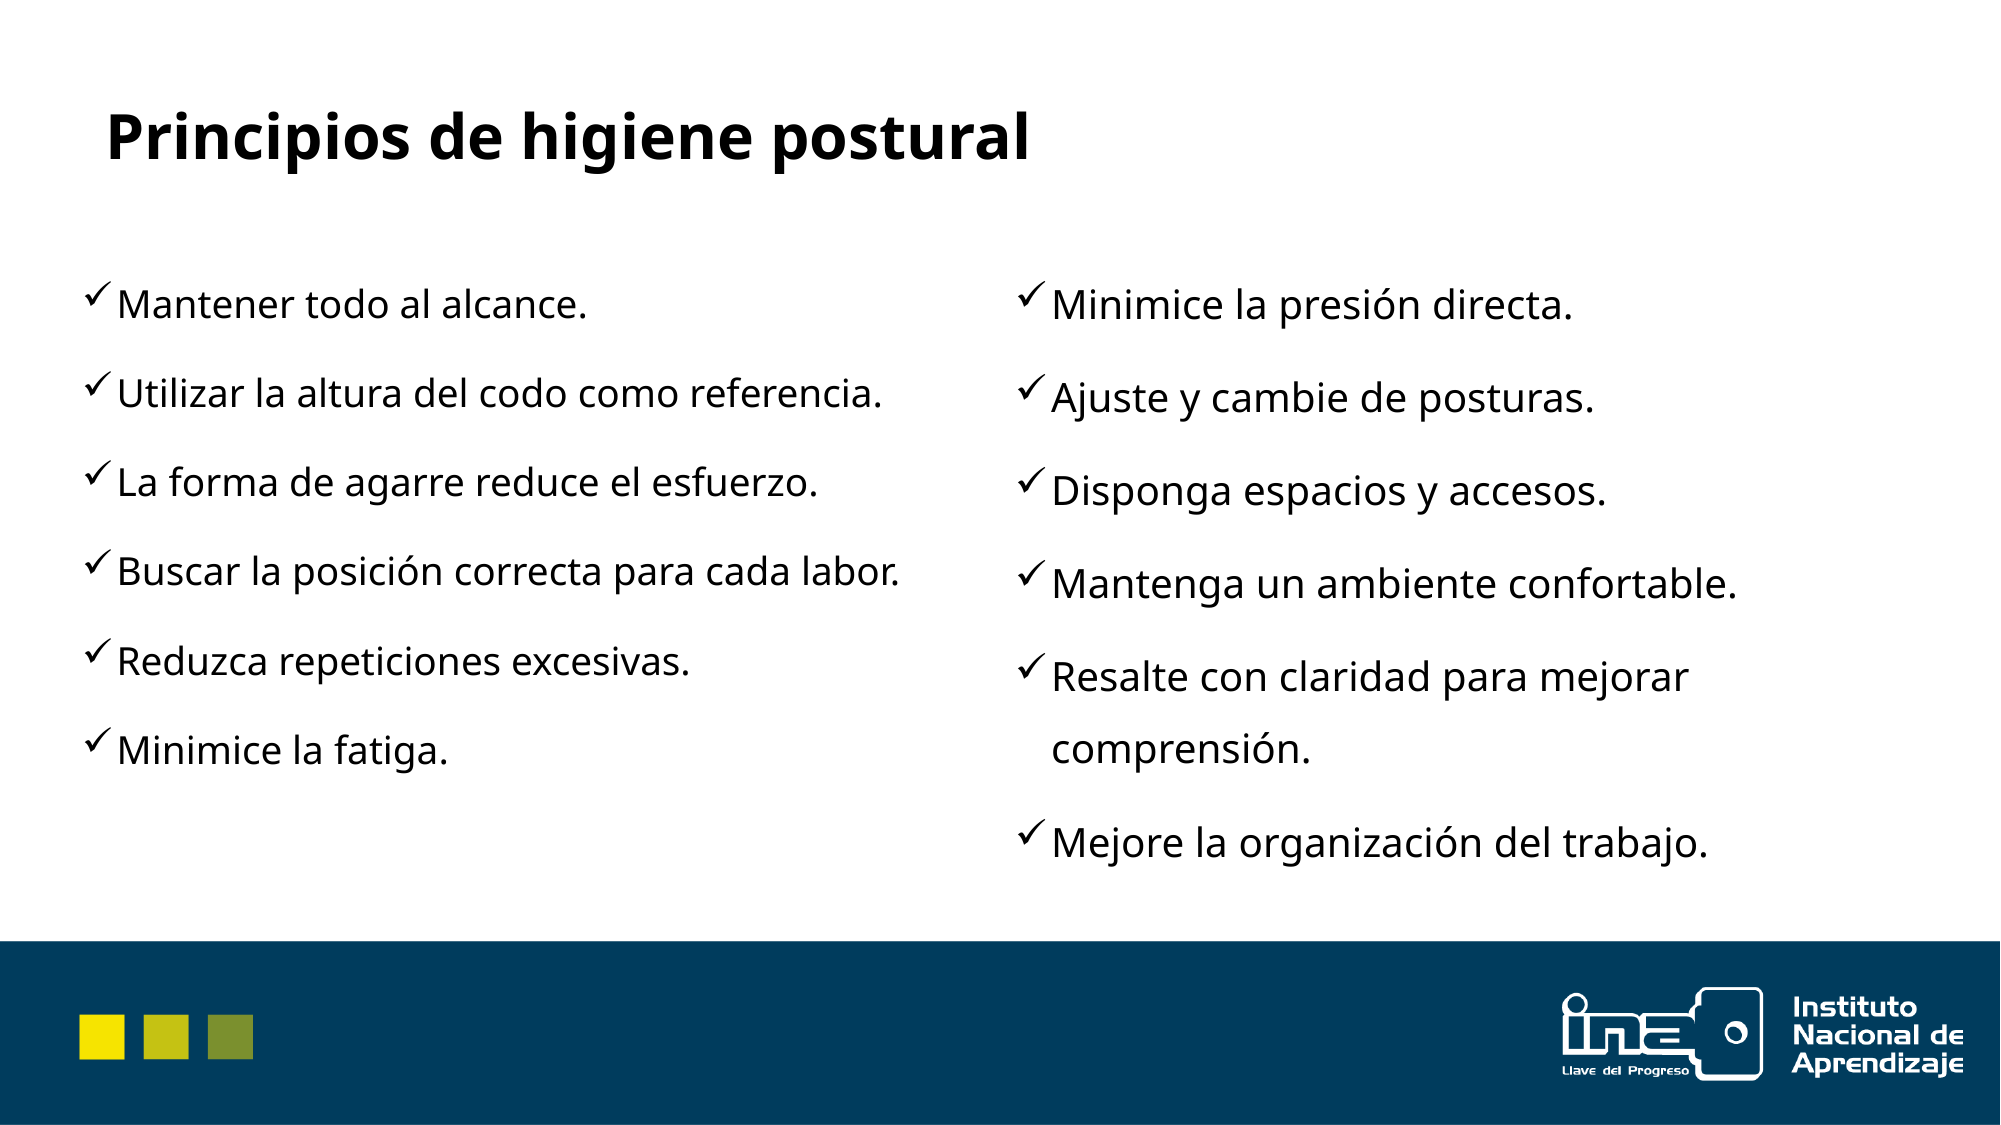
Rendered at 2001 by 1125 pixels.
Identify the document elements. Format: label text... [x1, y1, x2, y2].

title Principios de higiene postural [90, 59, 1815, 220]
text_box Minimice la presión directa. Ajuste y cambie de posturas. Disponga espacios y accesos. Mantenga un ambiente confortable. Resalte con claridad para mejorar comprensión. Mejore la organización del trabajo. [999, 246, 1891, 875]
text_box Mantener todo al alcance. Utilizar la altura del codo como referencia. La forma de agarre reduce el esfuerzo. Buscar la posición correcta para cada labor. Reduzca repeticiones excesivas. Minimice la fatiga. [66, 248, 917, 877]
picture [0, 941, 2000, 1125]
